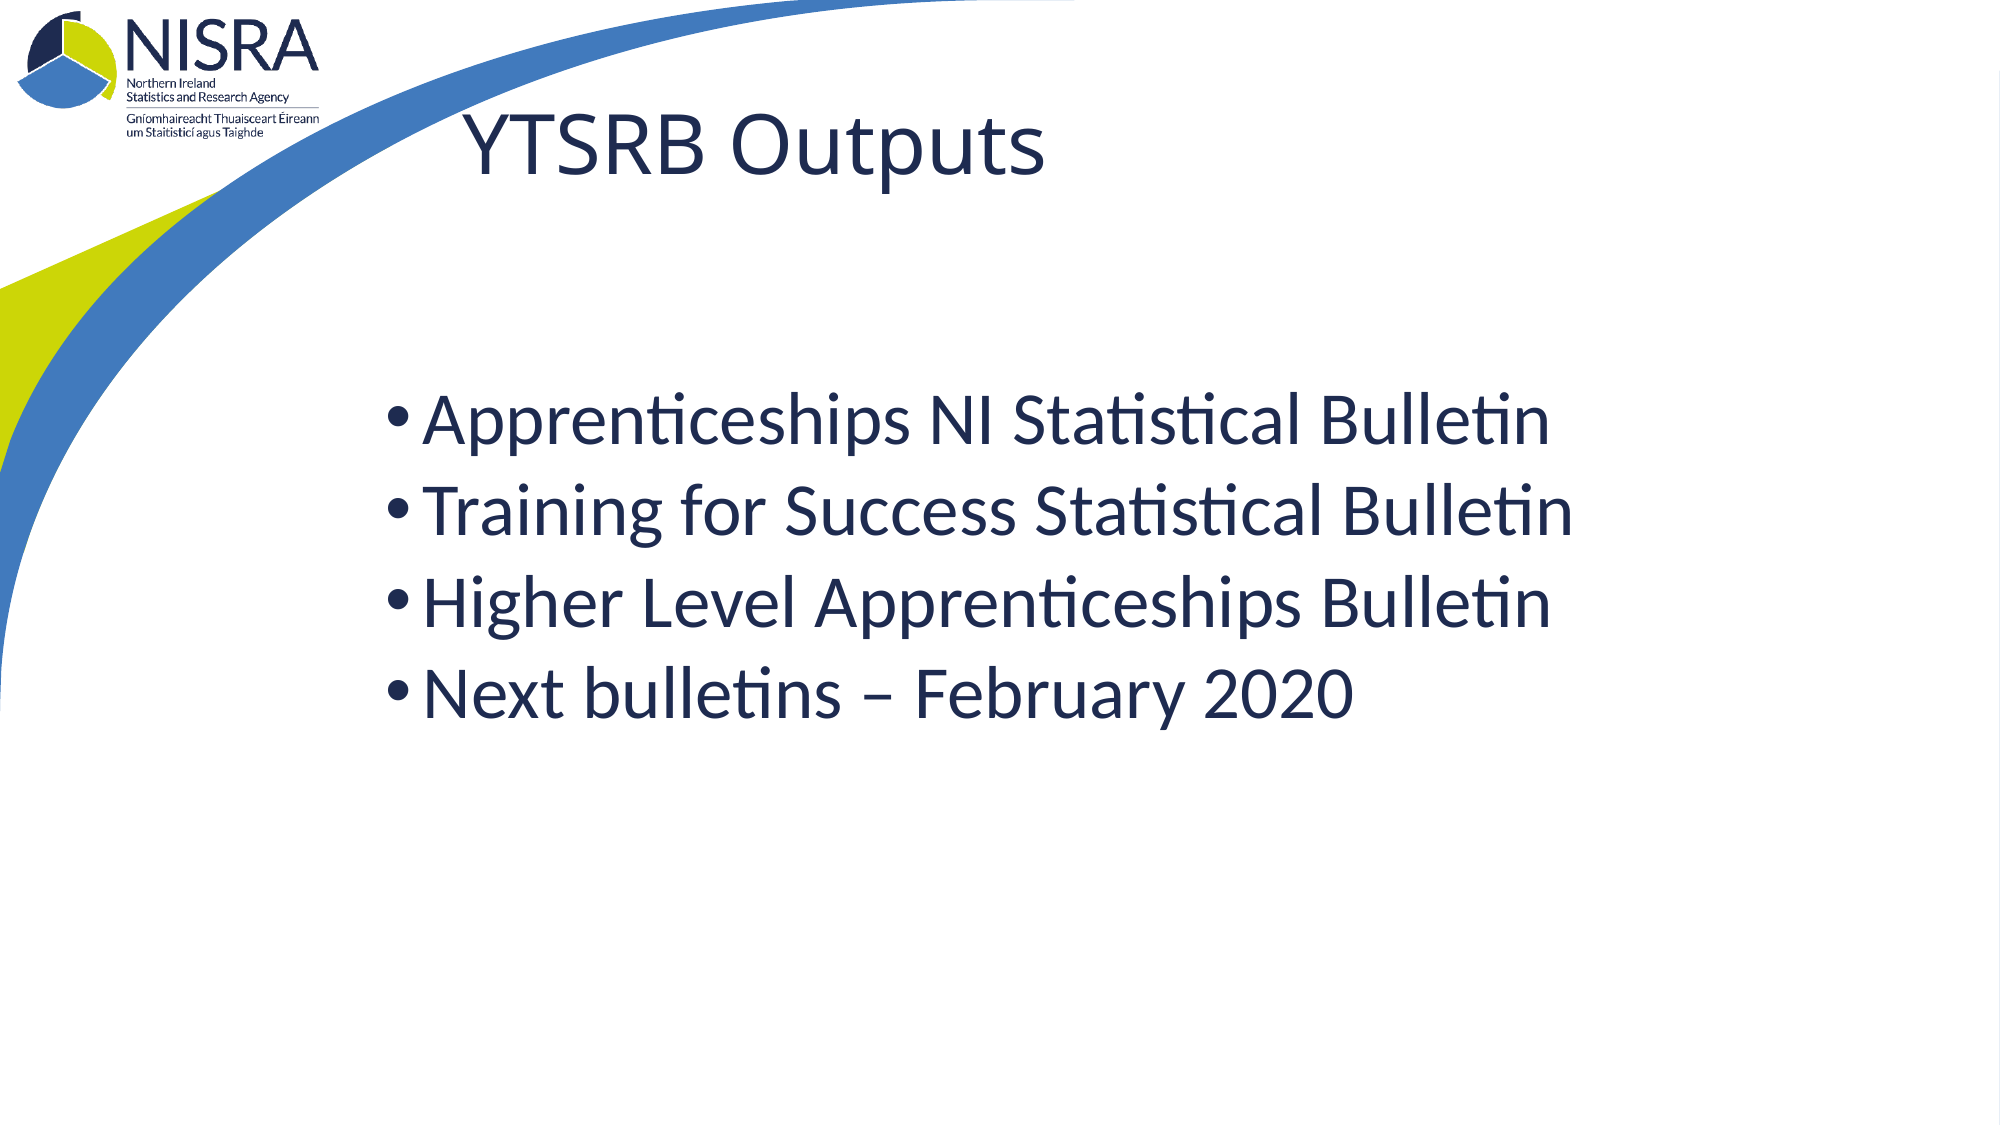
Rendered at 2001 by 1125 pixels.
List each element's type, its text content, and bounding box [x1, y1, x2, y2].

picture [17, 11, 319, 139]
list Apprenticeships NI Statistical Bulletin Training for Success Statistical Bulletin Higher Level Apprenticeships Bulletin Next bulletins – February 2020 [220, 271, 1863, 1099]
title YTSRB Outputs [447, 48, 1972, 246]
